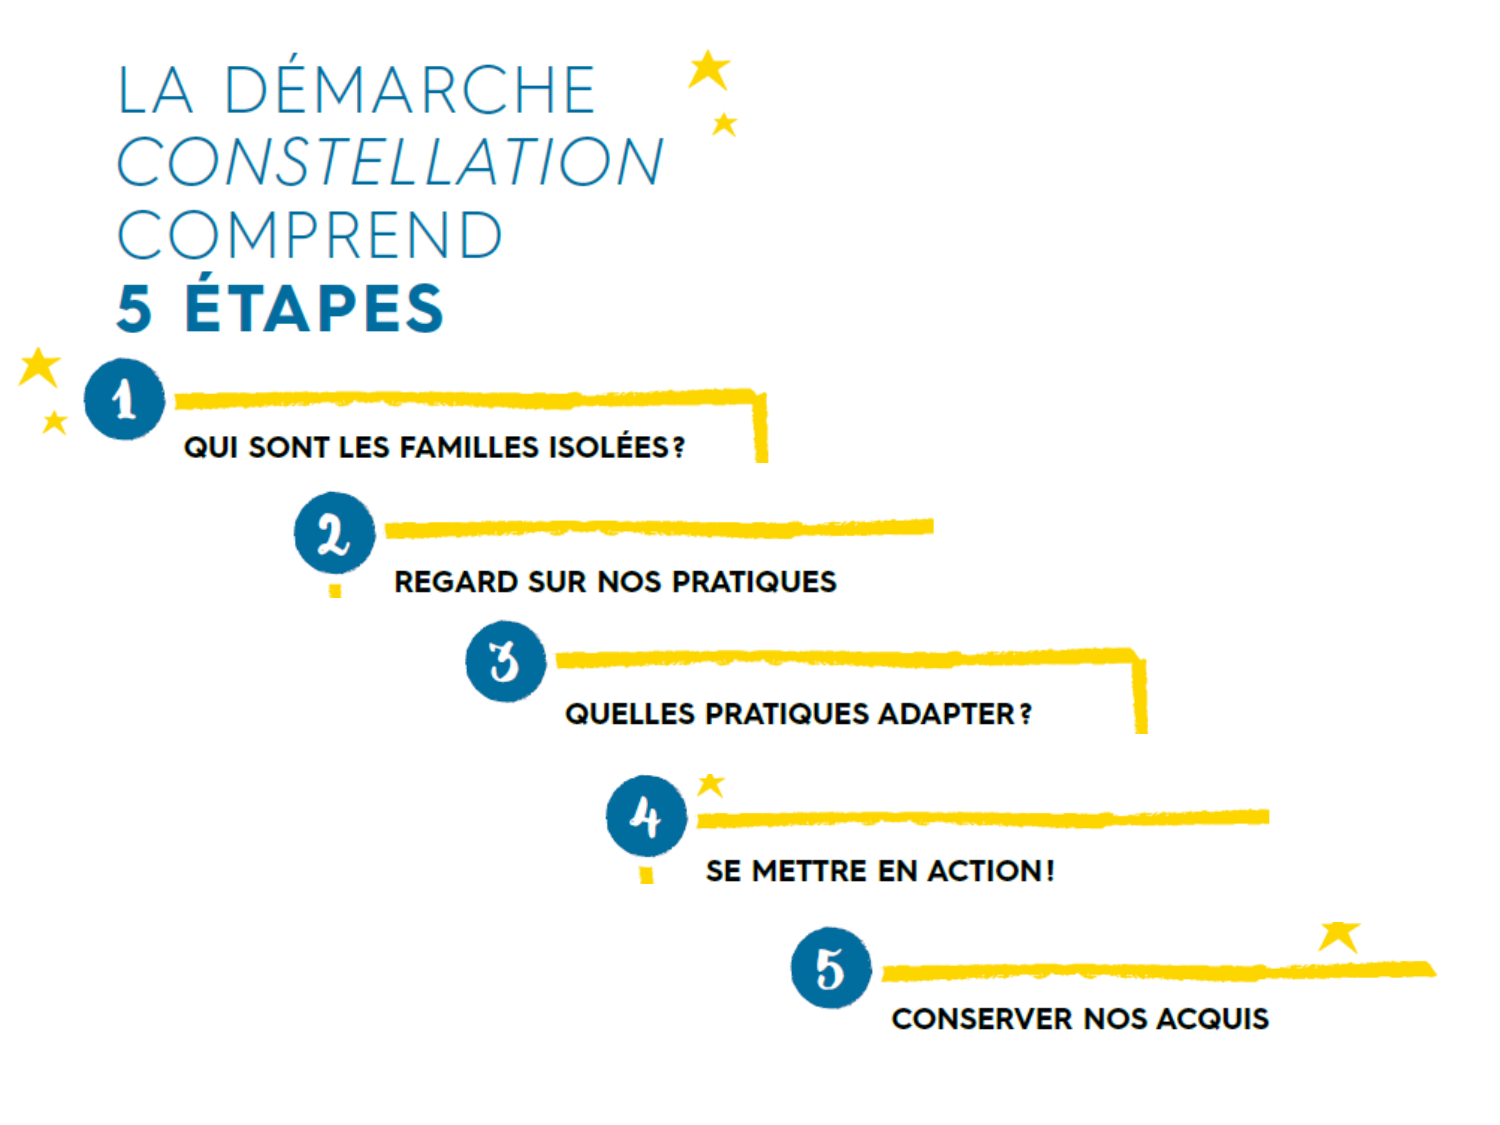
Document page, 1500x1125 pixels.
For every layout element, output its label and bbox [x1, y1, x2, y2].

picture [285, 489, 934, 599]
list [12, 347, 810, 463]
picture [458, 617, 1161, 734]
picture [749, 921, 1465, 1036]
picture [591, 773, 1270, 885]
picture [74, 44, 748, 344]
